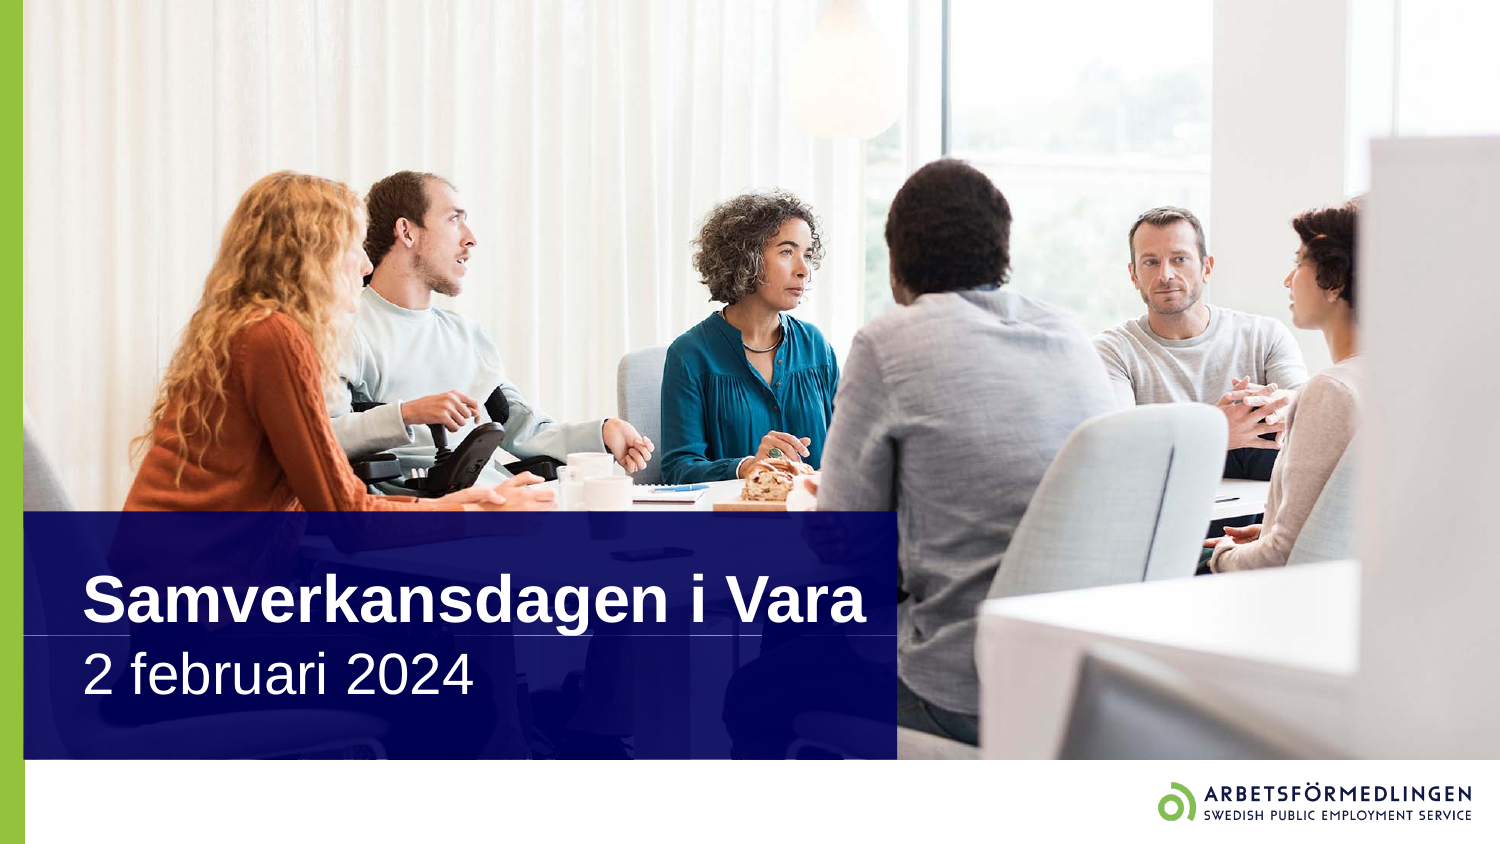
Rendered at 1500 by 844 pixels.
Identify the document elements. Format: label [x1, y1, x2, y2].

picture [1158, 782, 1471, 821]
picture [22, 0, 1500, 760]
